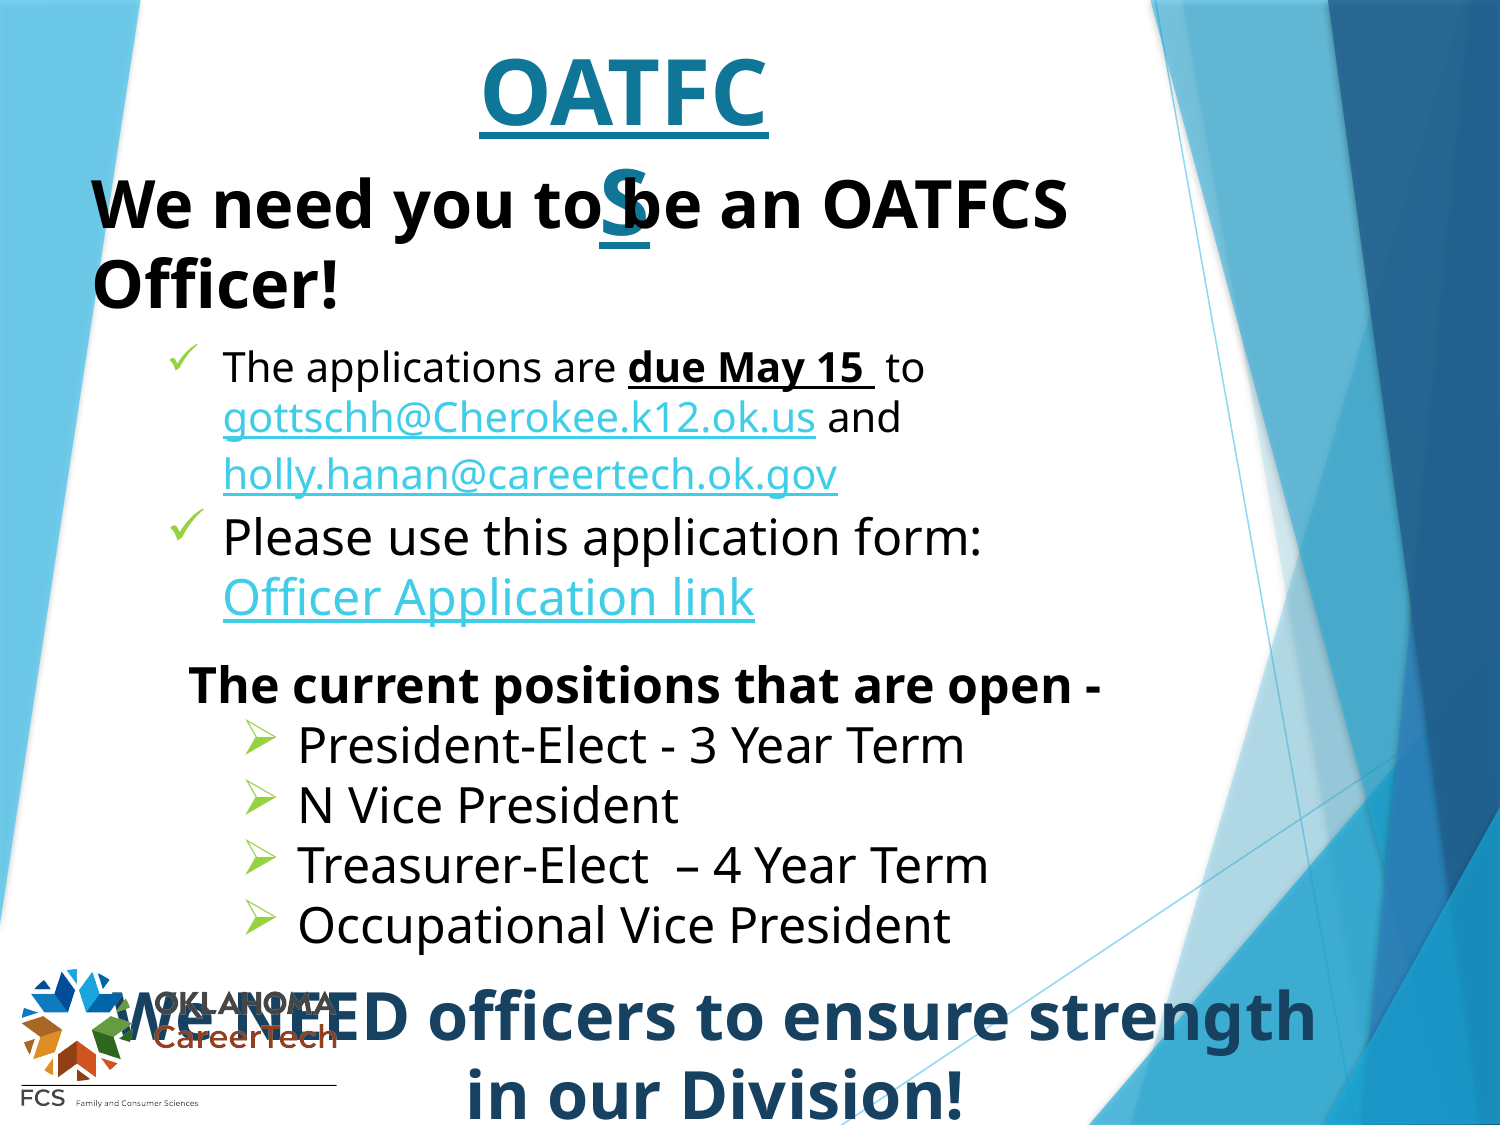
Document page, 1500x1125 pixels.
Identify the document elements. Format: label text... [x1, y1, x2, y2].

text_box We need you to be an OATFCS Officer! The applications are due May 15 to gottschh@Cherokee.k12.ok.us and holly.hanan@careertech.ok.gov Please use this application form: Officer Application link The current positions that are open - President-Elect - 3 Year Term N Vice President Treasurer-Elect – 4 Year Term Occupational Vice President We NEED officers to ensure strength in our Division! ! [76, 154, 1355, 1125]
text_box OATFCS [440, 26, 809, 154]
picture [18, 968, 340, 1113]
